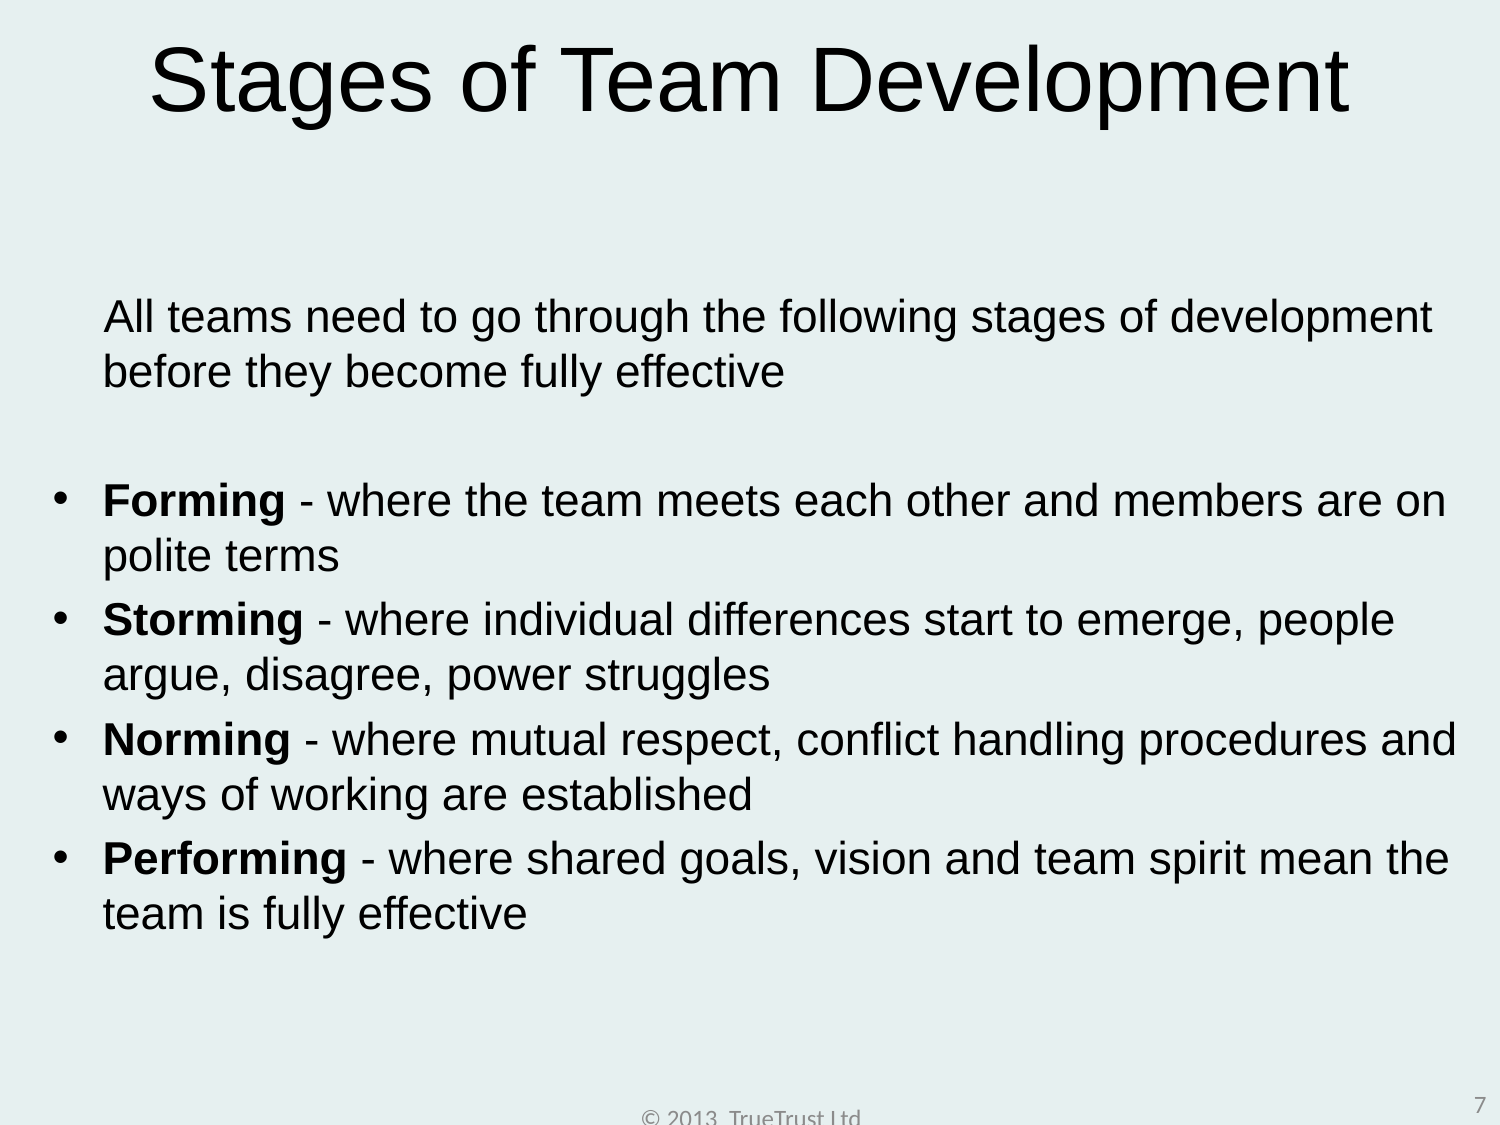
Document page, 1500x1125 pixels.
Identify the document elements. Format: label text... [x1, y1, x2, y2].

title Stages of Team Development [112, 0, 1388, 150]
slide_number 7 [1151, 1082, 1500, 1125]
footer © 2013 TrueTrust Ltd [513, 1102, 989, 1125]
list All teams need to go through the following stages of development before they become fully effective Forming - where the team meets each other and members are on polite terms Storming - where individual differences start to emerge, people argue, disagree, power struggles Norming - where mutual respect, conflict handling procedures and ways of working are established Performing - where shared goals, vision and team spirit mean the team is fully effective [37, 278, 1500, 954]
